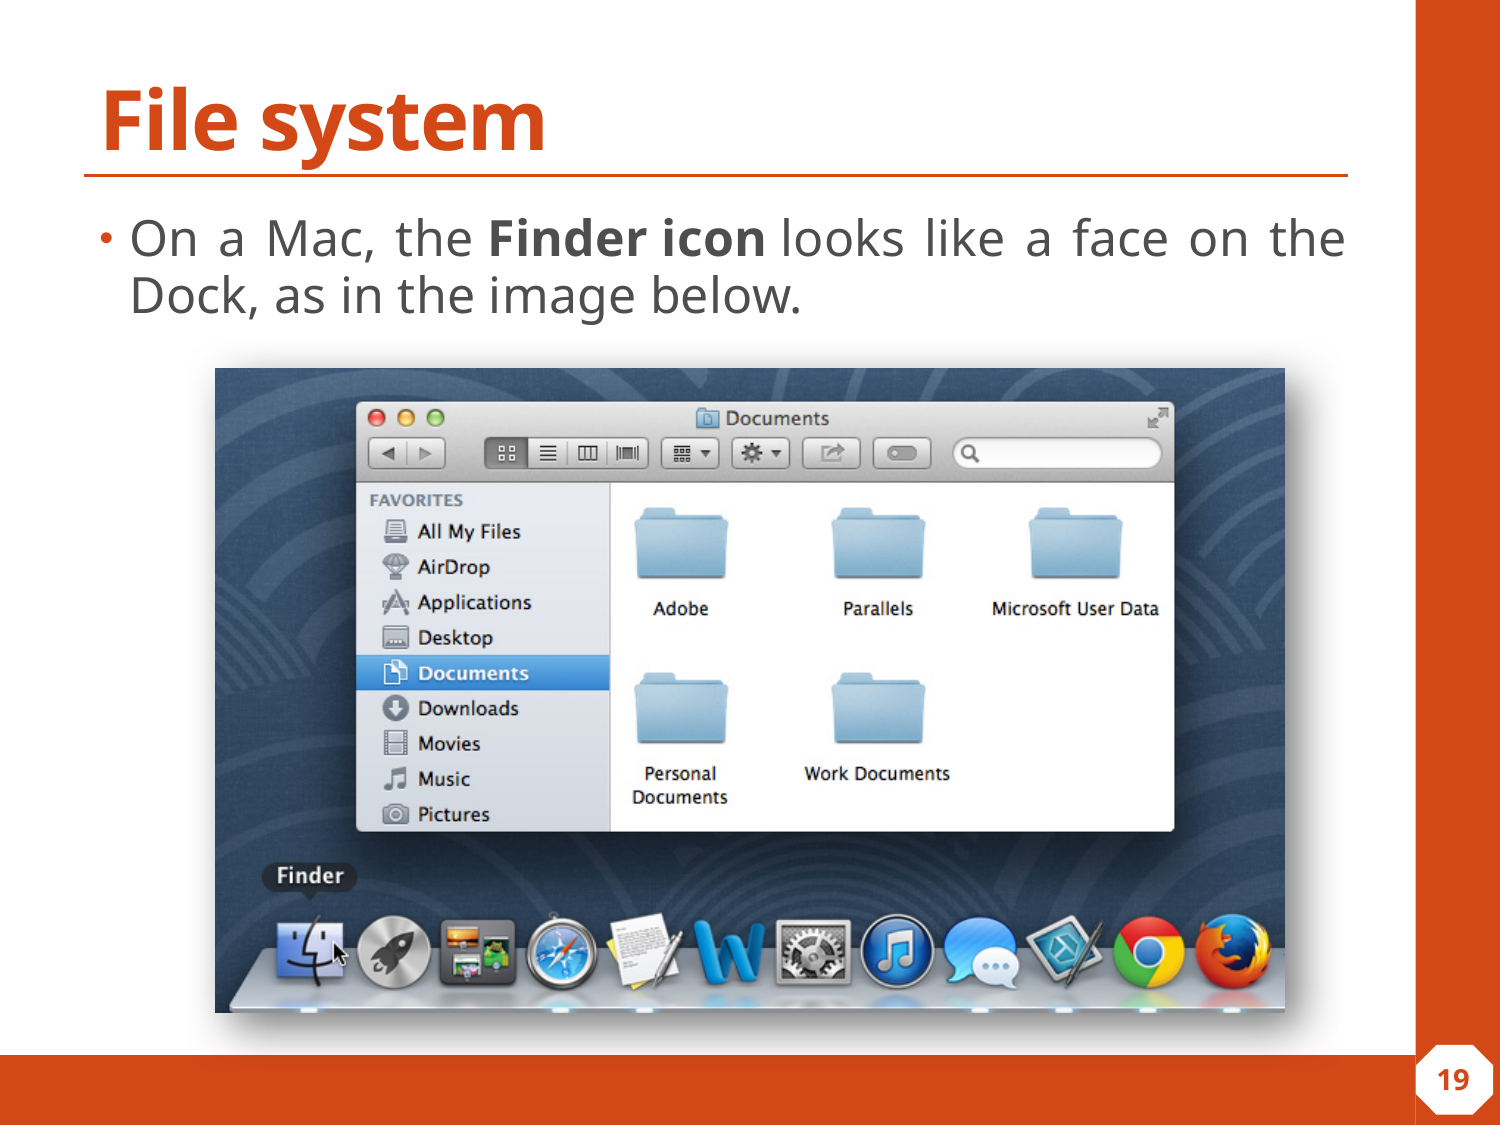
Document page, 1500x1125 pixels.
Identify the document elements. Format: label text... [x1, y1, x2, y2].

picture [215, 368, 1285, 1013]
slide_number 19 [1412, 1053, 1494, 1102]
list On a Mac, the Finder icon looks like a face on the Dock, as in the image below. [84, 203, 1364, 1013]
title File system [84, 60, 1348, 176]
